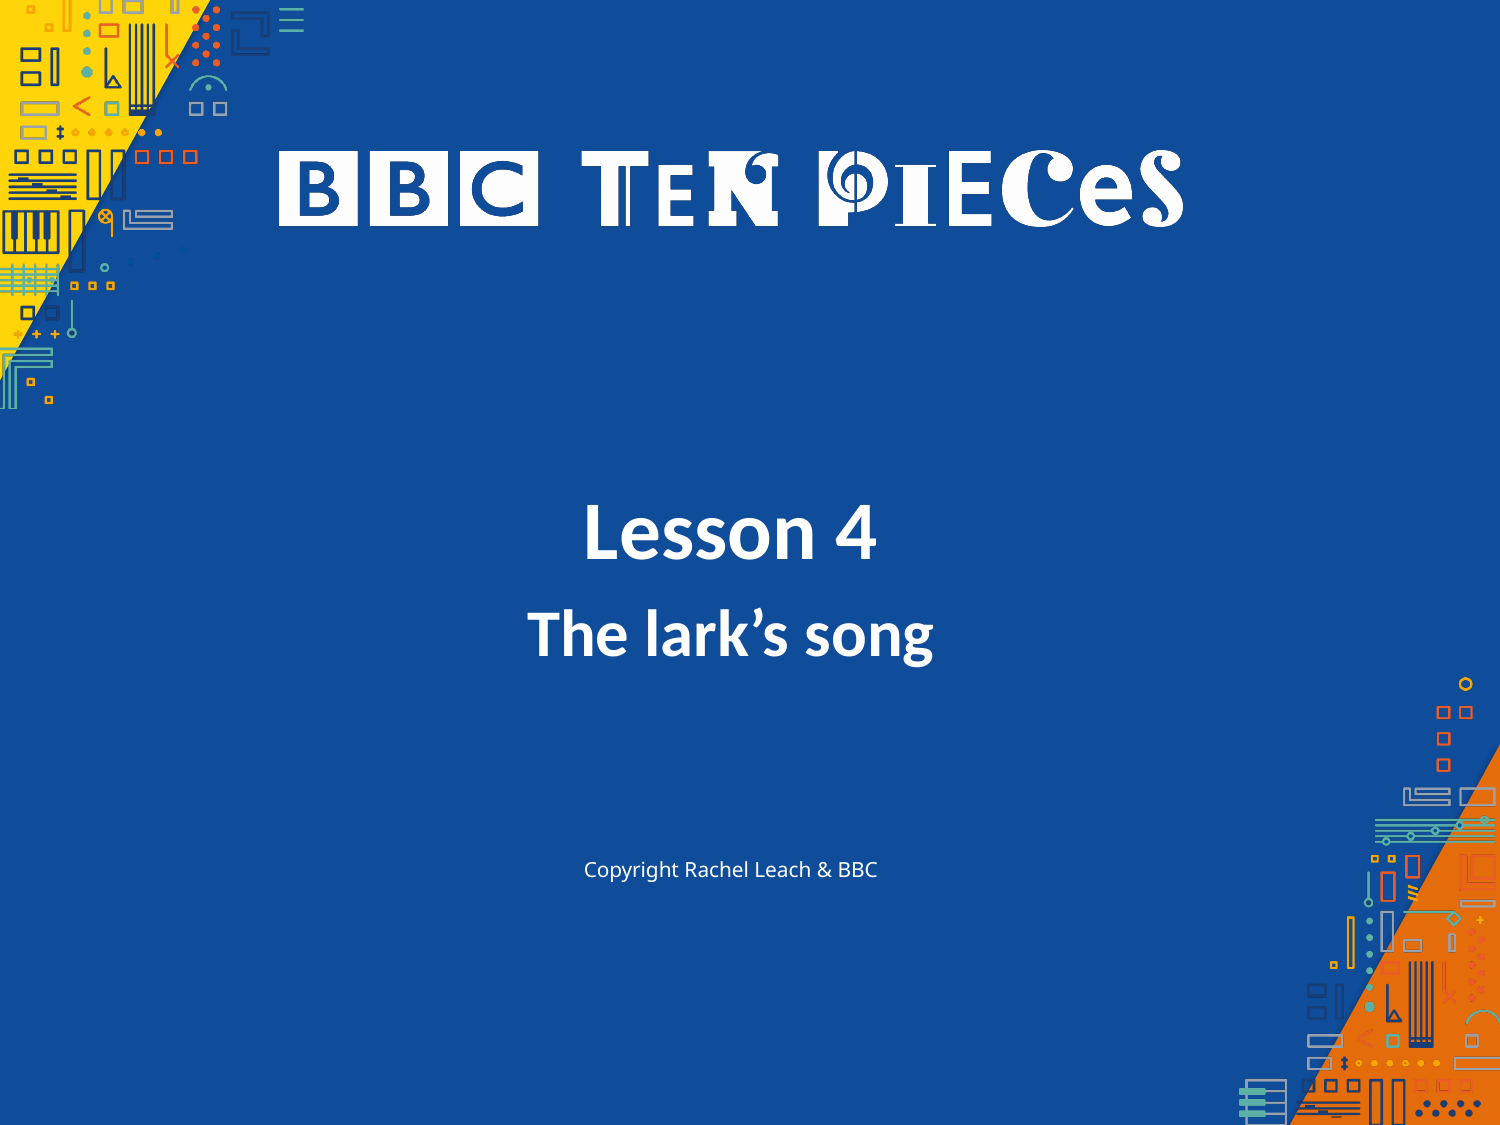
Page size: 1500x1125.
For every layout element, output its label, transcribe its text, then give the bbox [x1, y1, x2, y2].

list Copyright Rachel Leach & BBC [493, 849, 969, 979]
list Lesson 4 The lark’s song [154, 469, 1308, 694]
picture [279, 150, 1183, 227]
